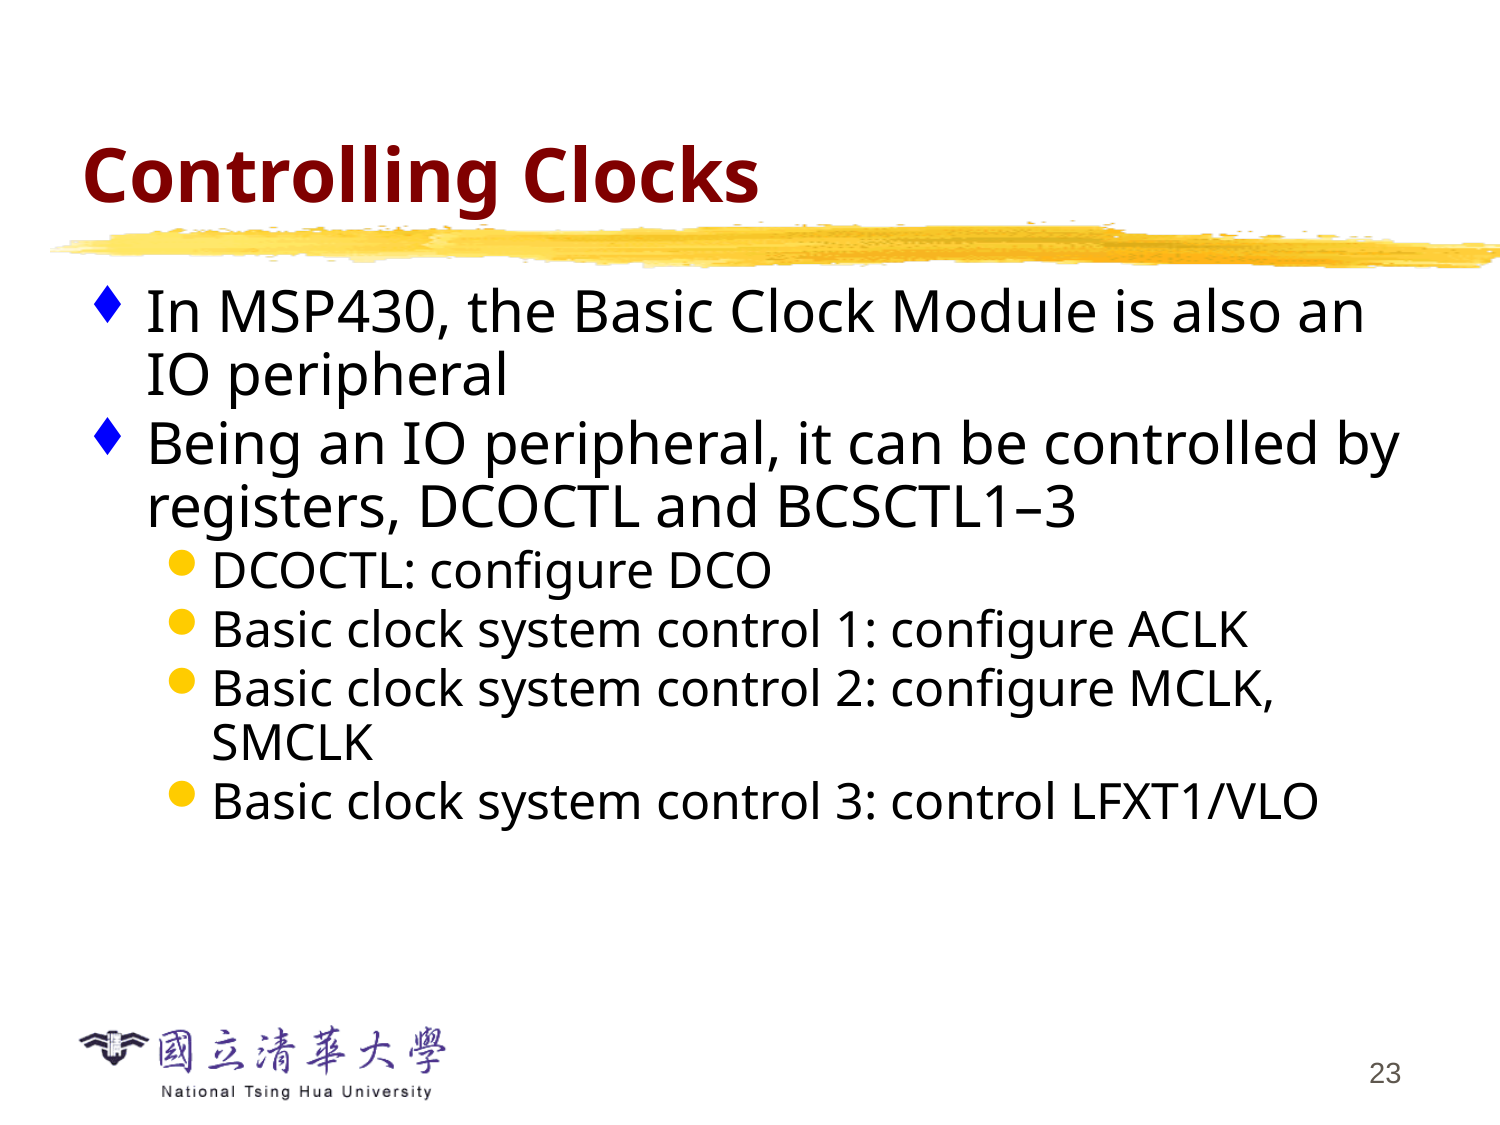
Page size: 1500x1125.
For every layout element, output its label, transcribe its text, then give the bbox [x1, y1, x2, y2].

list In MSP430, the Basic Clock Module is also an IO peripheral Being an IO peripheral, it can be controlled by registers, DCOCTL and BCSCTL1–3 DCOCTL: configure DCO Basic clock system control 1: configure ACLK Basic clock system control 2: configure MCLK, SMCLK Basic clock system control 3: control LFXT1/VLO [74, 274, 1417, 1013]
picture [50, 215, 1500, 279]
title Controlling Clocks [66, 37, 1413, 226]
picture [74, 1013, 452, 1125]
slide_number 22 [1103, 1021, 1417, 1098]
